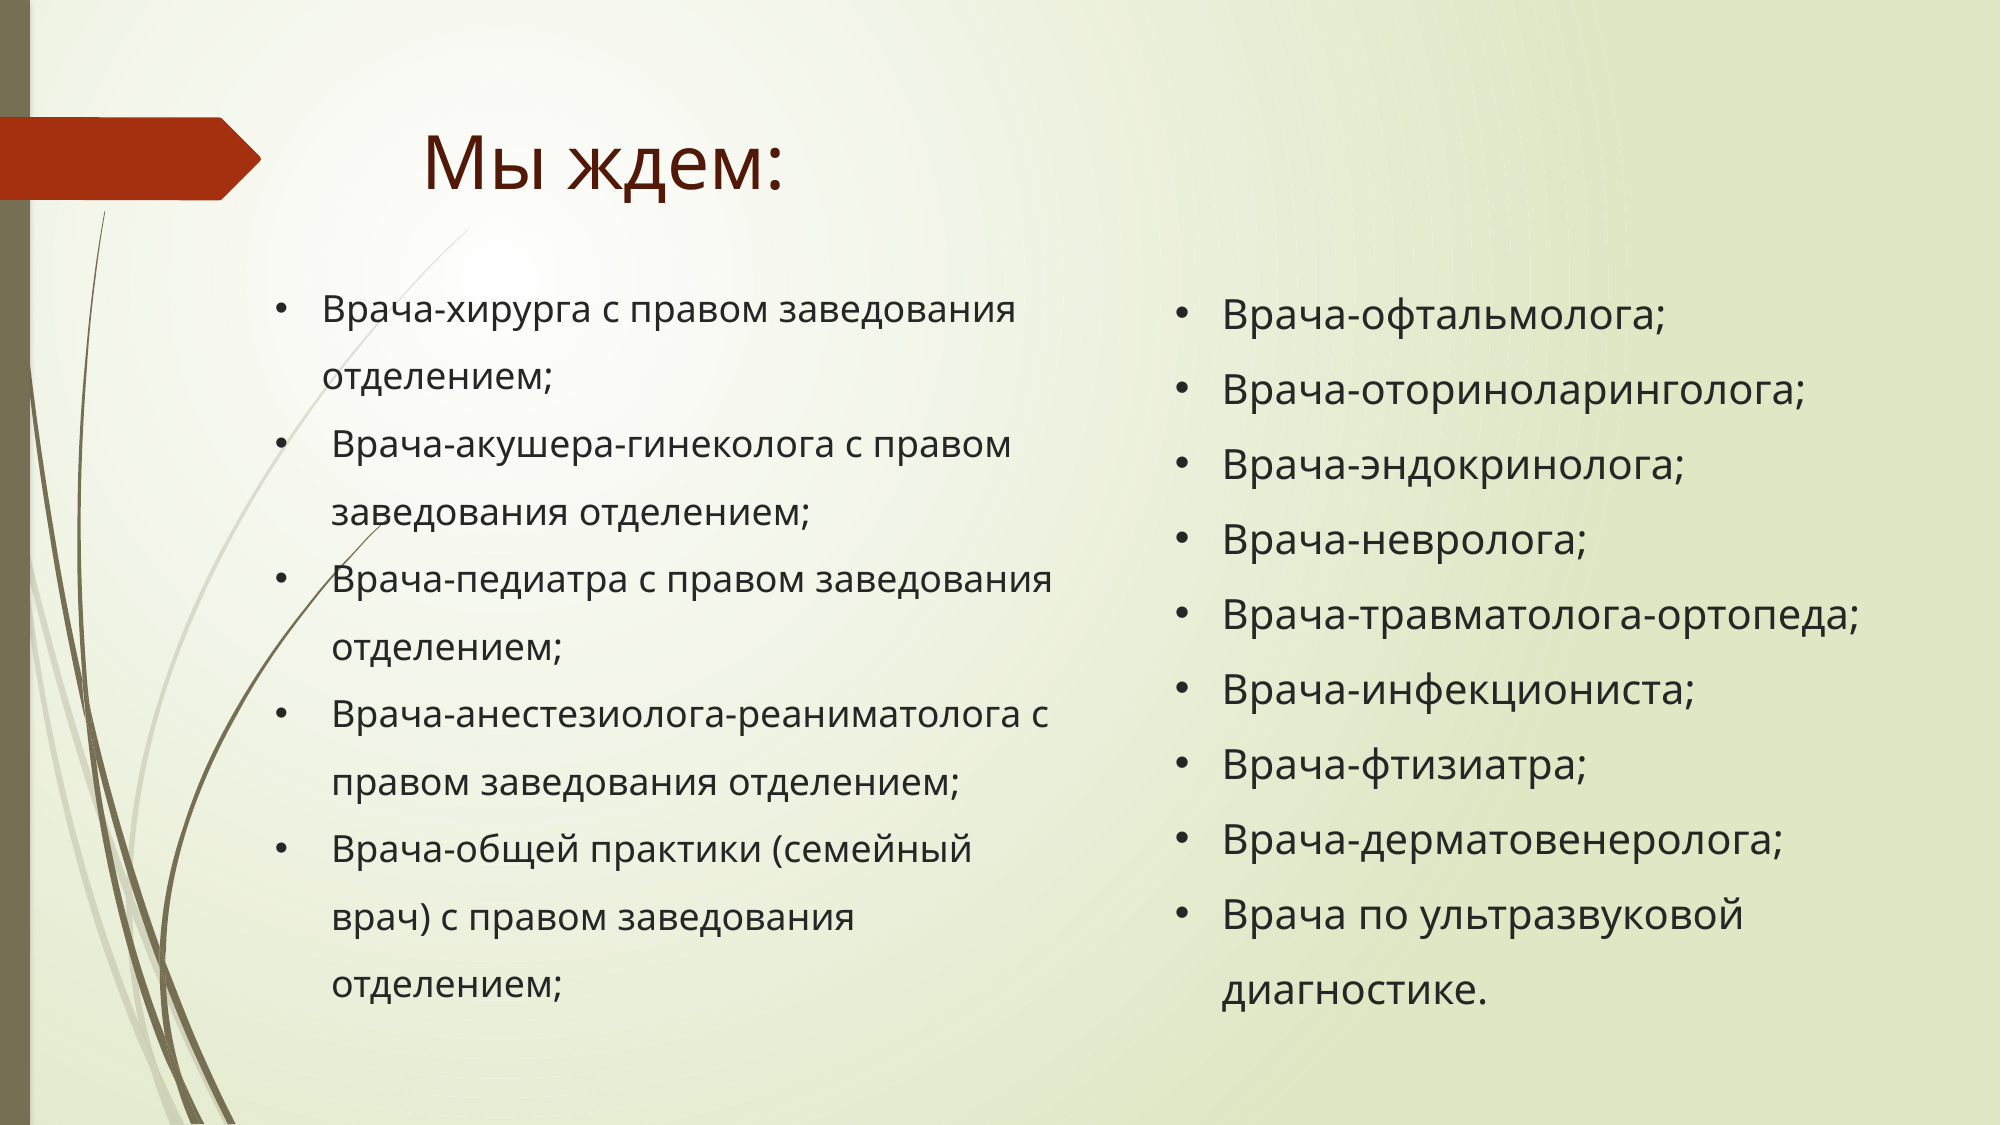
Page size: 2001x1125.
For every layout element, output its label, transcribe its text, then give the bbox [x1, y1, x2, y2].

text_box Врача-офтальмолога; Врача-оториноларинголога; Врача-эндокринолога; Врача-невролога; Врача-травматолога-ортопеда; Врача-инфекциониста; Врача-фтизиатра; Врача-дерматовенеролога; Врача по ультразвуковой диагностике. [1159, 255, 1940, 1020]
title Мы ждем: [406, 107, 935, 223]
text_box Врача-хирурга с правом заведования отделением; Врача-акушера-гинеколога с правом заведования отделением; Врача-педиатра с правом заведования отделением; Врача-анестезиолога-реаниматолога с правом заведования отделением; Врача-общей практики (семейный врач) с правом заведования отделением; [260, 255, 1078, 1080]
